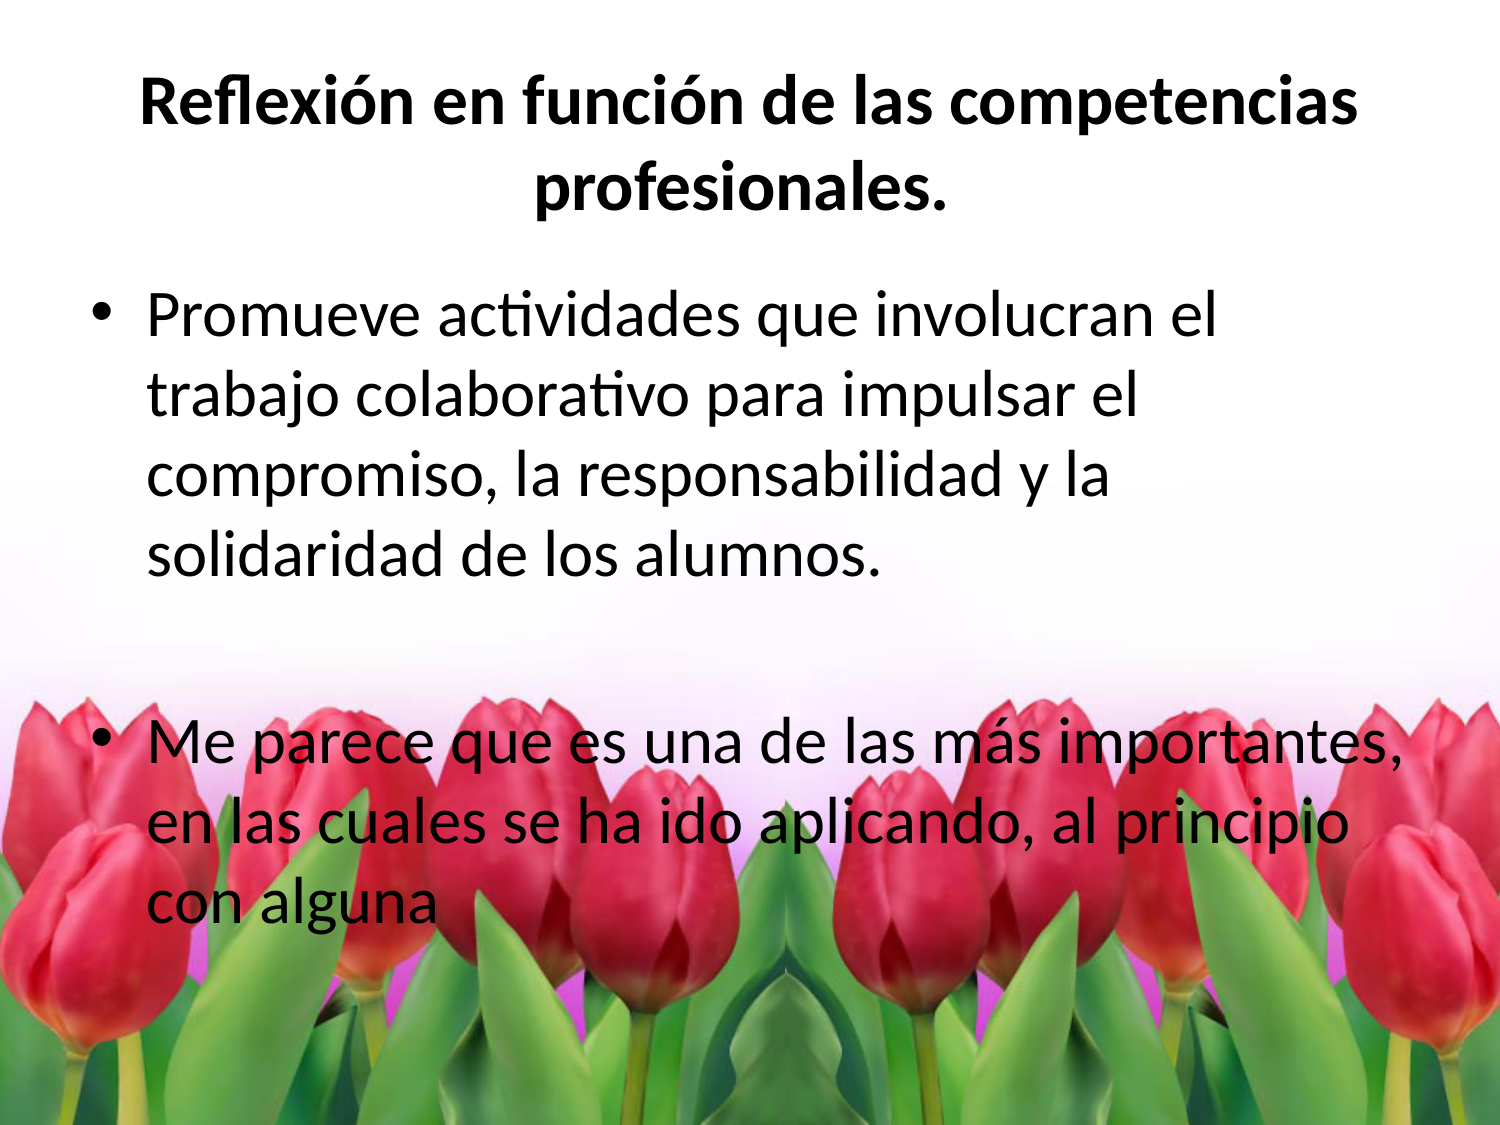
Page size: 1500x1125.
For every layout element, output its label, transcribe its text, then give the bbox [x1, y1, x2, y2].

list Promueve actividades que involucran el trabajo colaborativo para impulsar el compromiso, la responsabilidad y la solidaridad de los alumnos. Me parece que es una de las más importantes, en las cuales se ha ido aplicando, al principio con alguna [75, 262, 1425, 477]
title Reflexión en función de las competencias profesionales. [75, 45, 1425, 233]
picture [0, 478, 1500, 1125]
